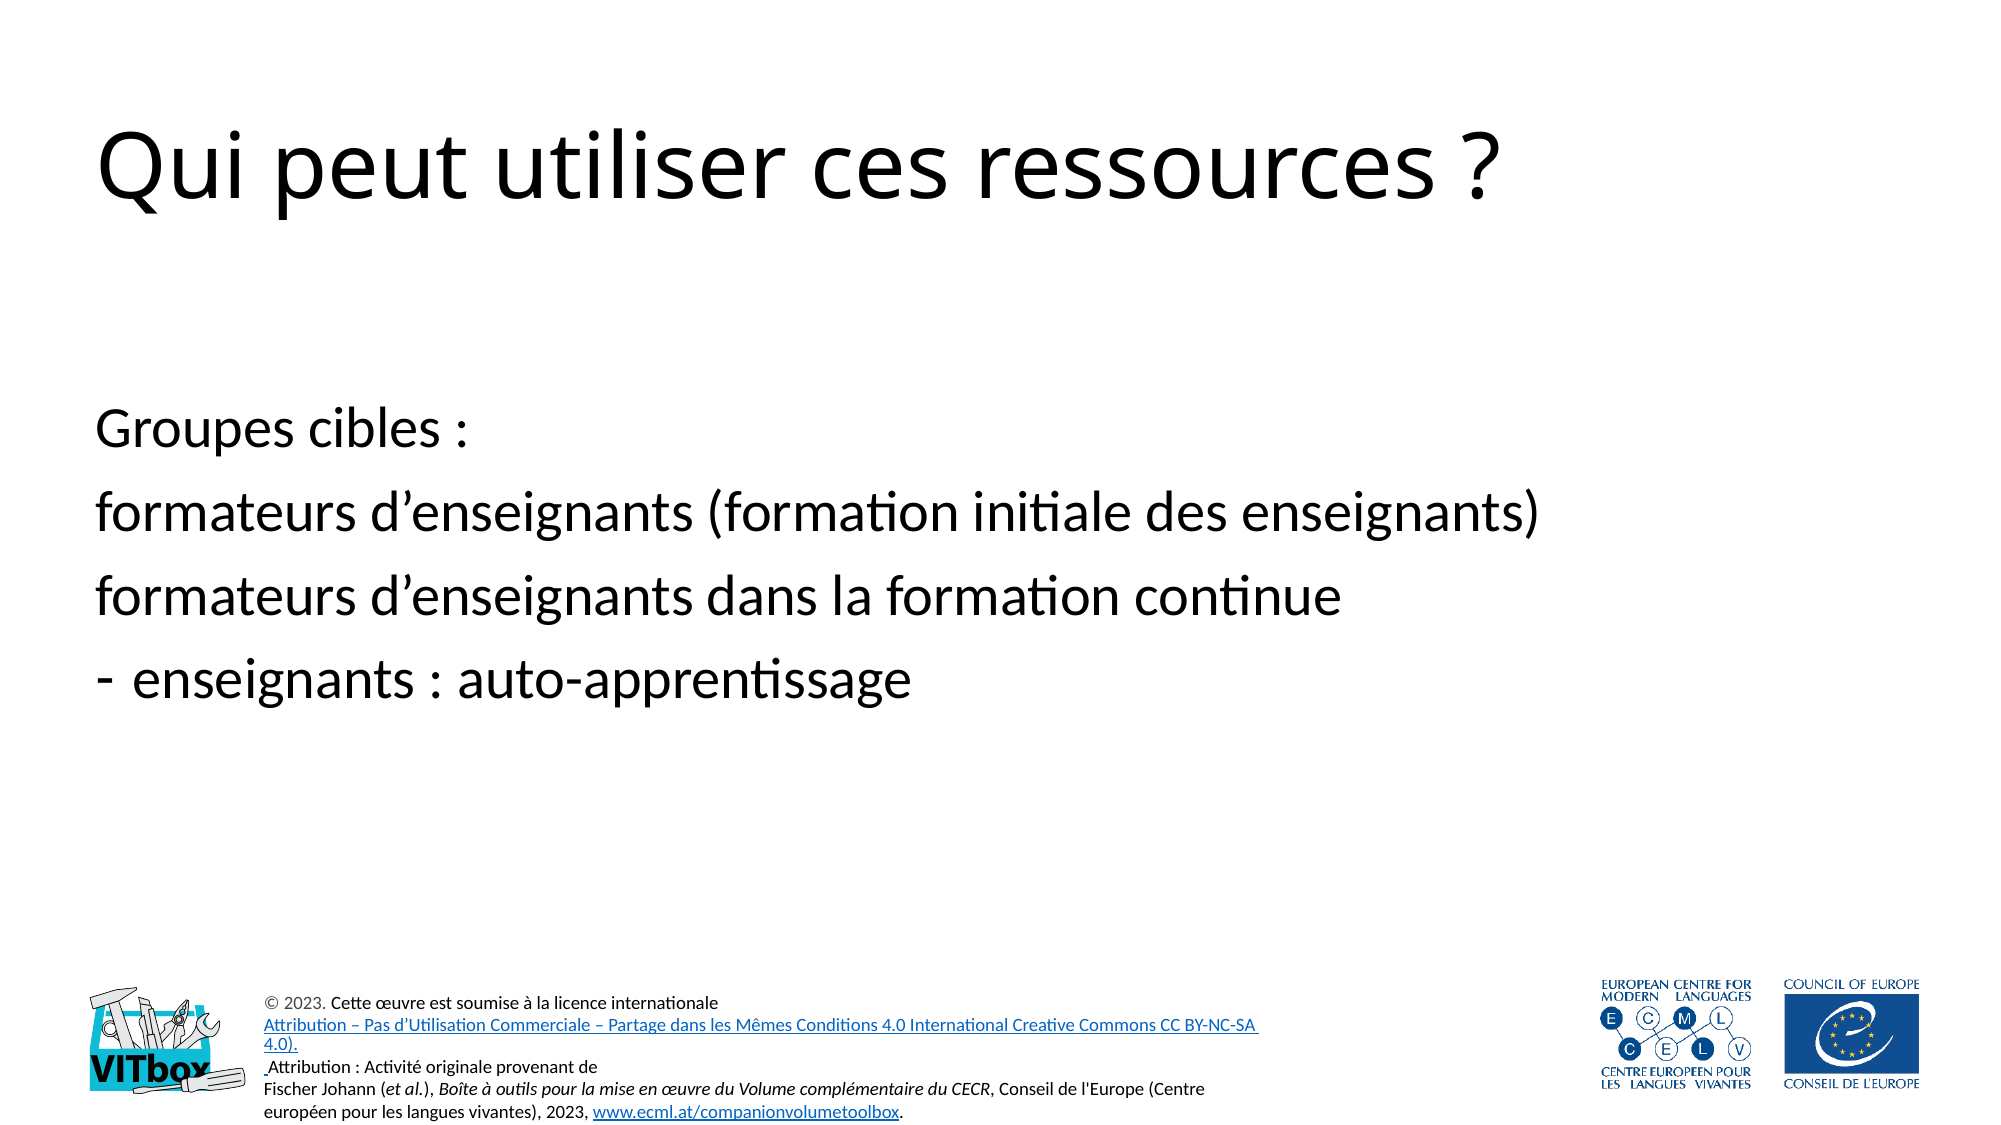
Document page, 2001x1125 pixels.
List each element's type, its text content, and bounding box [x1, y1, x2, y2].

picture [80, 985, 249, 1095]
picture [1599, 978, 1921, 1089]
title Qui peut utiliser ces ressources ? [80, 59, 1921, 278]
list Groupes cibles : formateurs d’enseignants (formation initiale des enseignants) formateurs d’enseignants dans la formation continue enseignants : auto-apprentissage [80, 299, 1921, 964]
